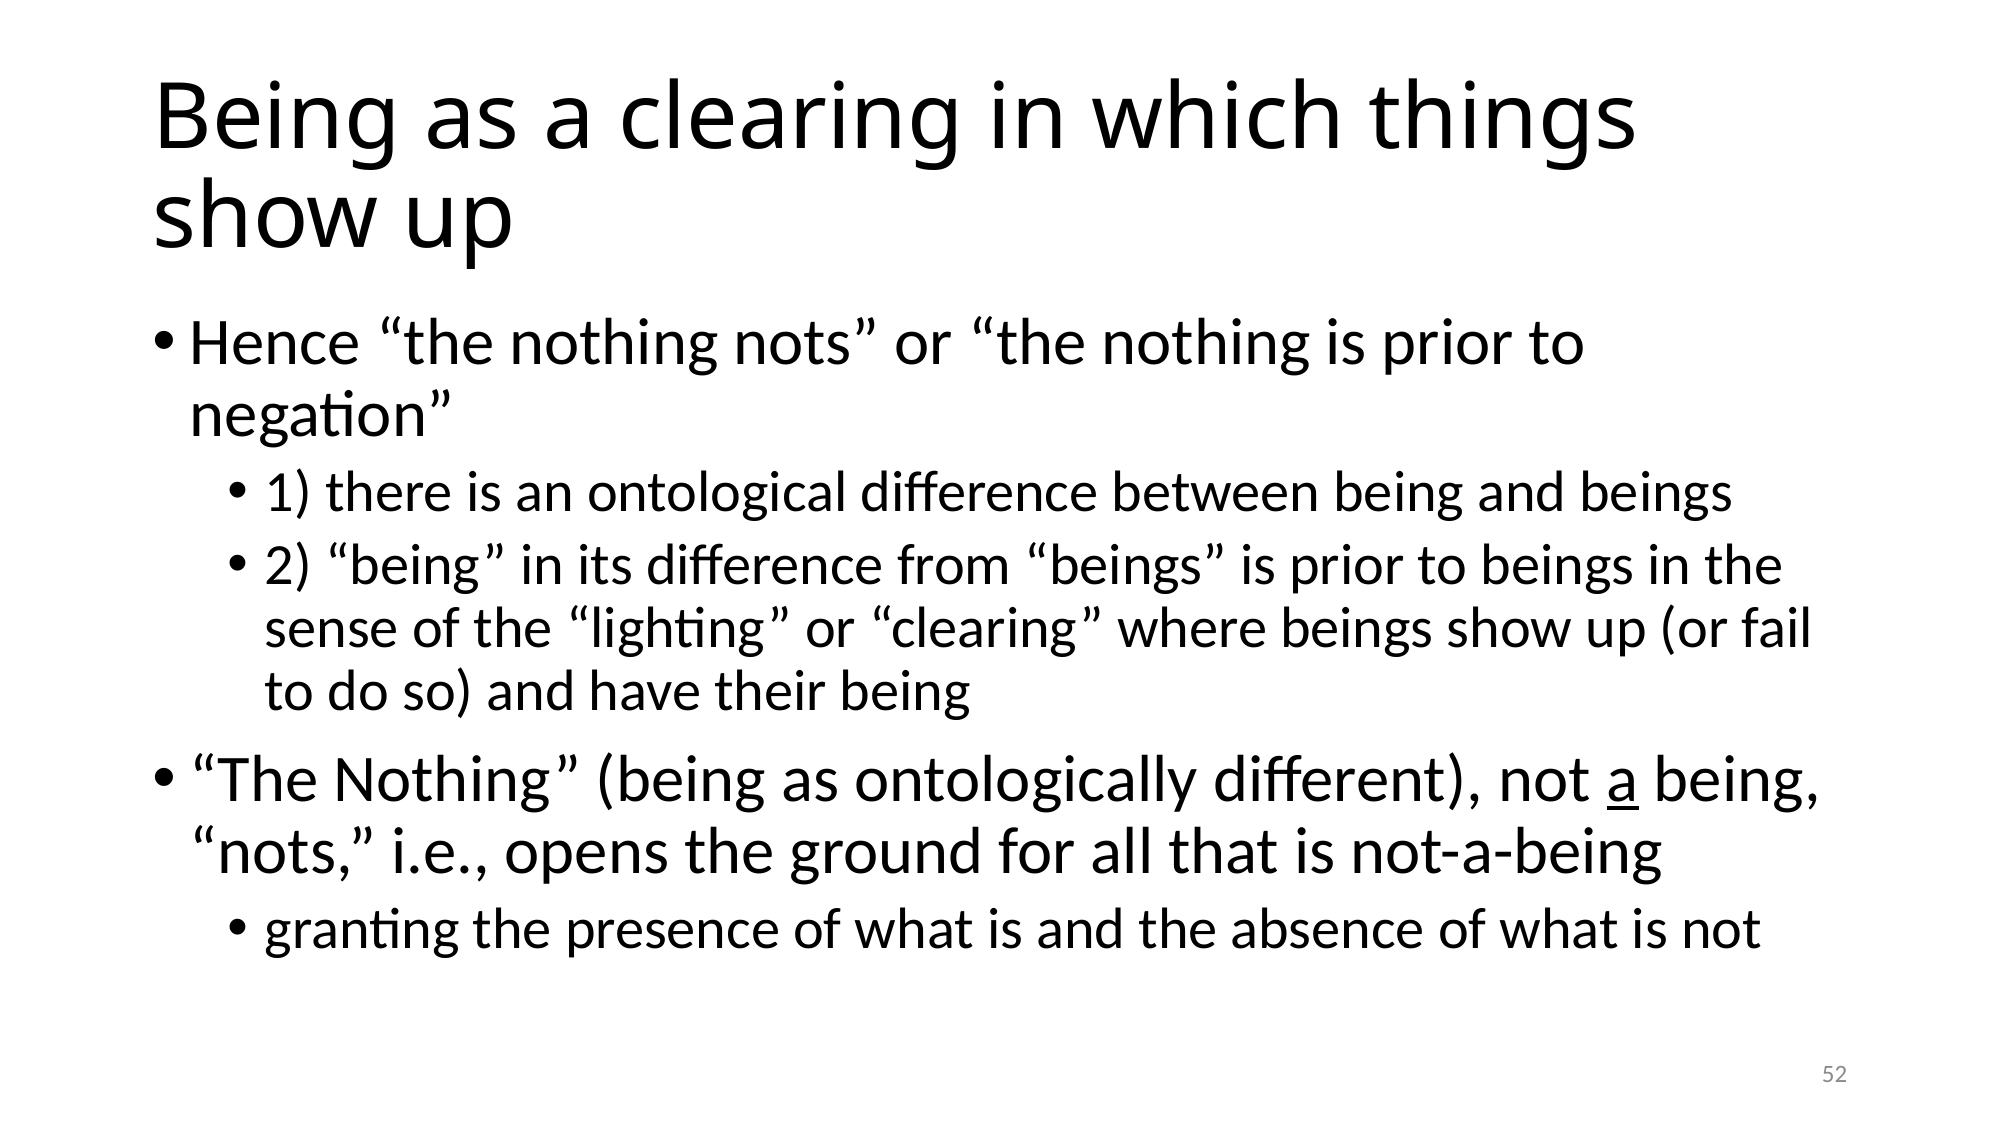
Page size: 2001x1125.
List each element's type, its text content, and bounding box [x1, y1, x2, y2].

list Hence “the nothing nots” or “the nothing is prior to negation” 1) there is an ontological difference between being and beings 2) “being” in its difference from “beings” is prior to beings in the sense of the “lighting” or “clearing” where beings show up (or fail to do so) and have their being “The Nothing” (being as ontologically different), not a being, “nots,” i.e., opens the ground for all that is not-a-being granting the presence of what is and the absence of what is not [137, 299, 1863, 1014]
title Being as a clearing in which things show up [137, 59, 1863, 278]
slide_number 52 [1412, 1042, 1863, 1103]
